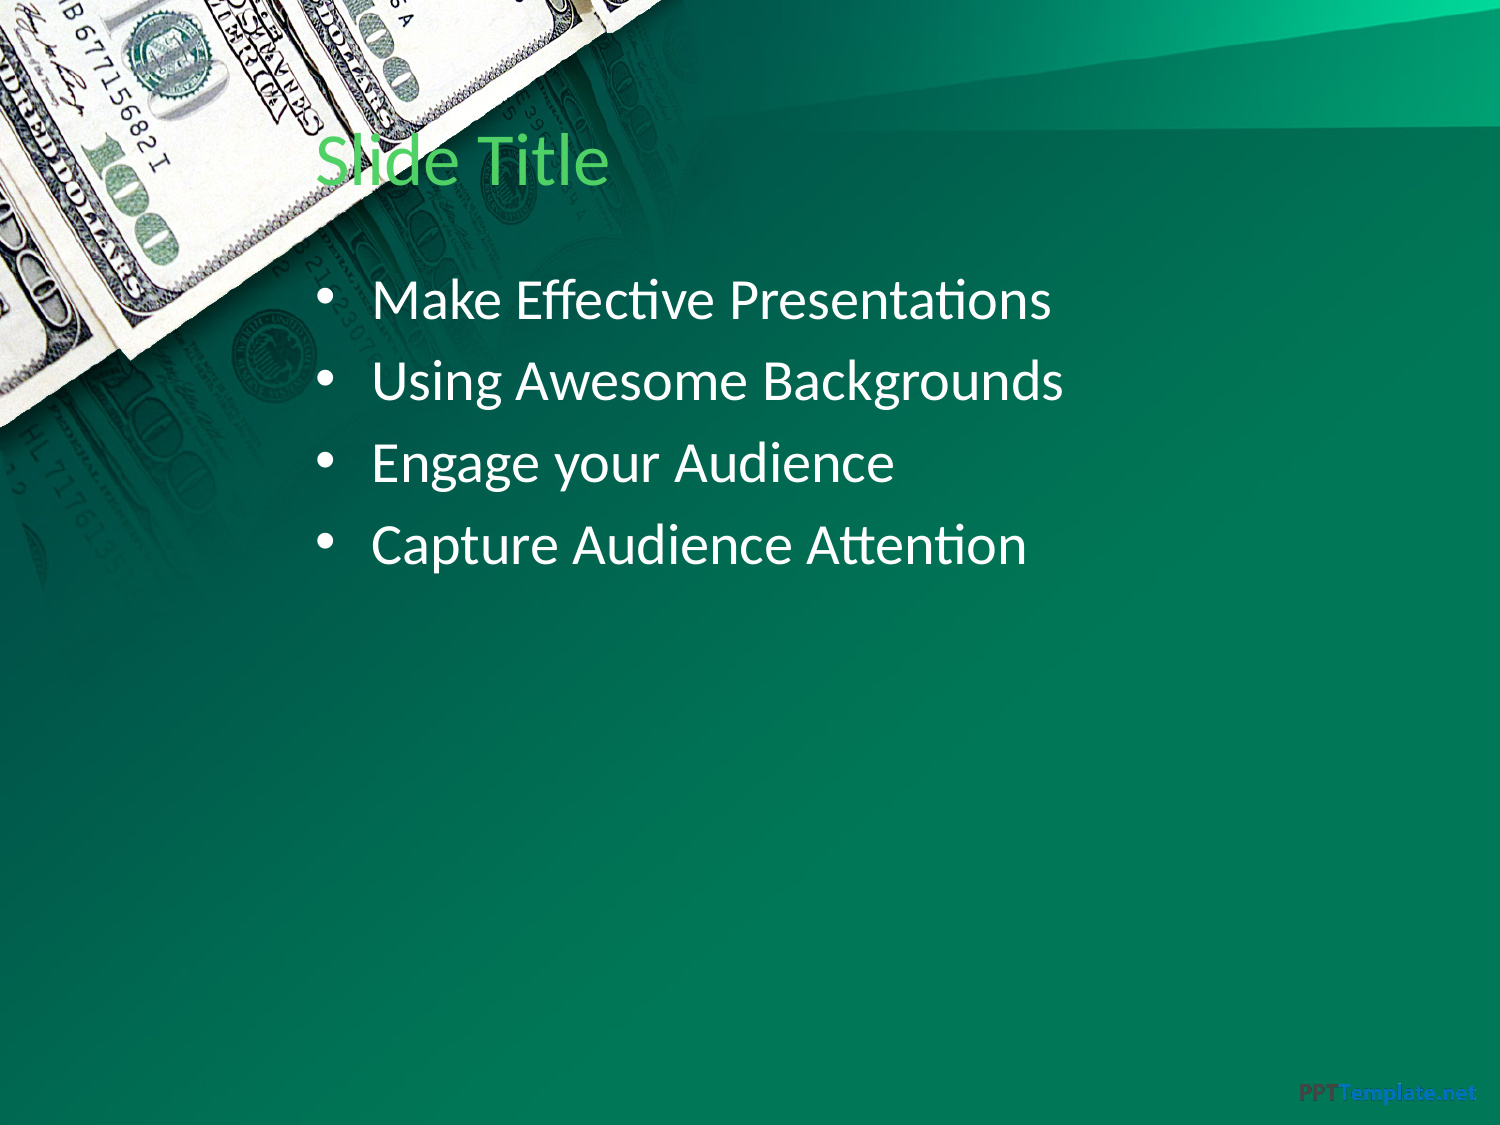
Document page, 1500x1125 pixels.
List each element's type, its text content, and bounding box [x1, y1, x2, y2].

picture [0, 0, 1500, 1125]
list Make Effective Presentations Using Awesome Backgrounds Engage your Audience Capture Audience Attention [300, 253, 1452, 955]
title Slide Title [300, 61, 1452, 249]
